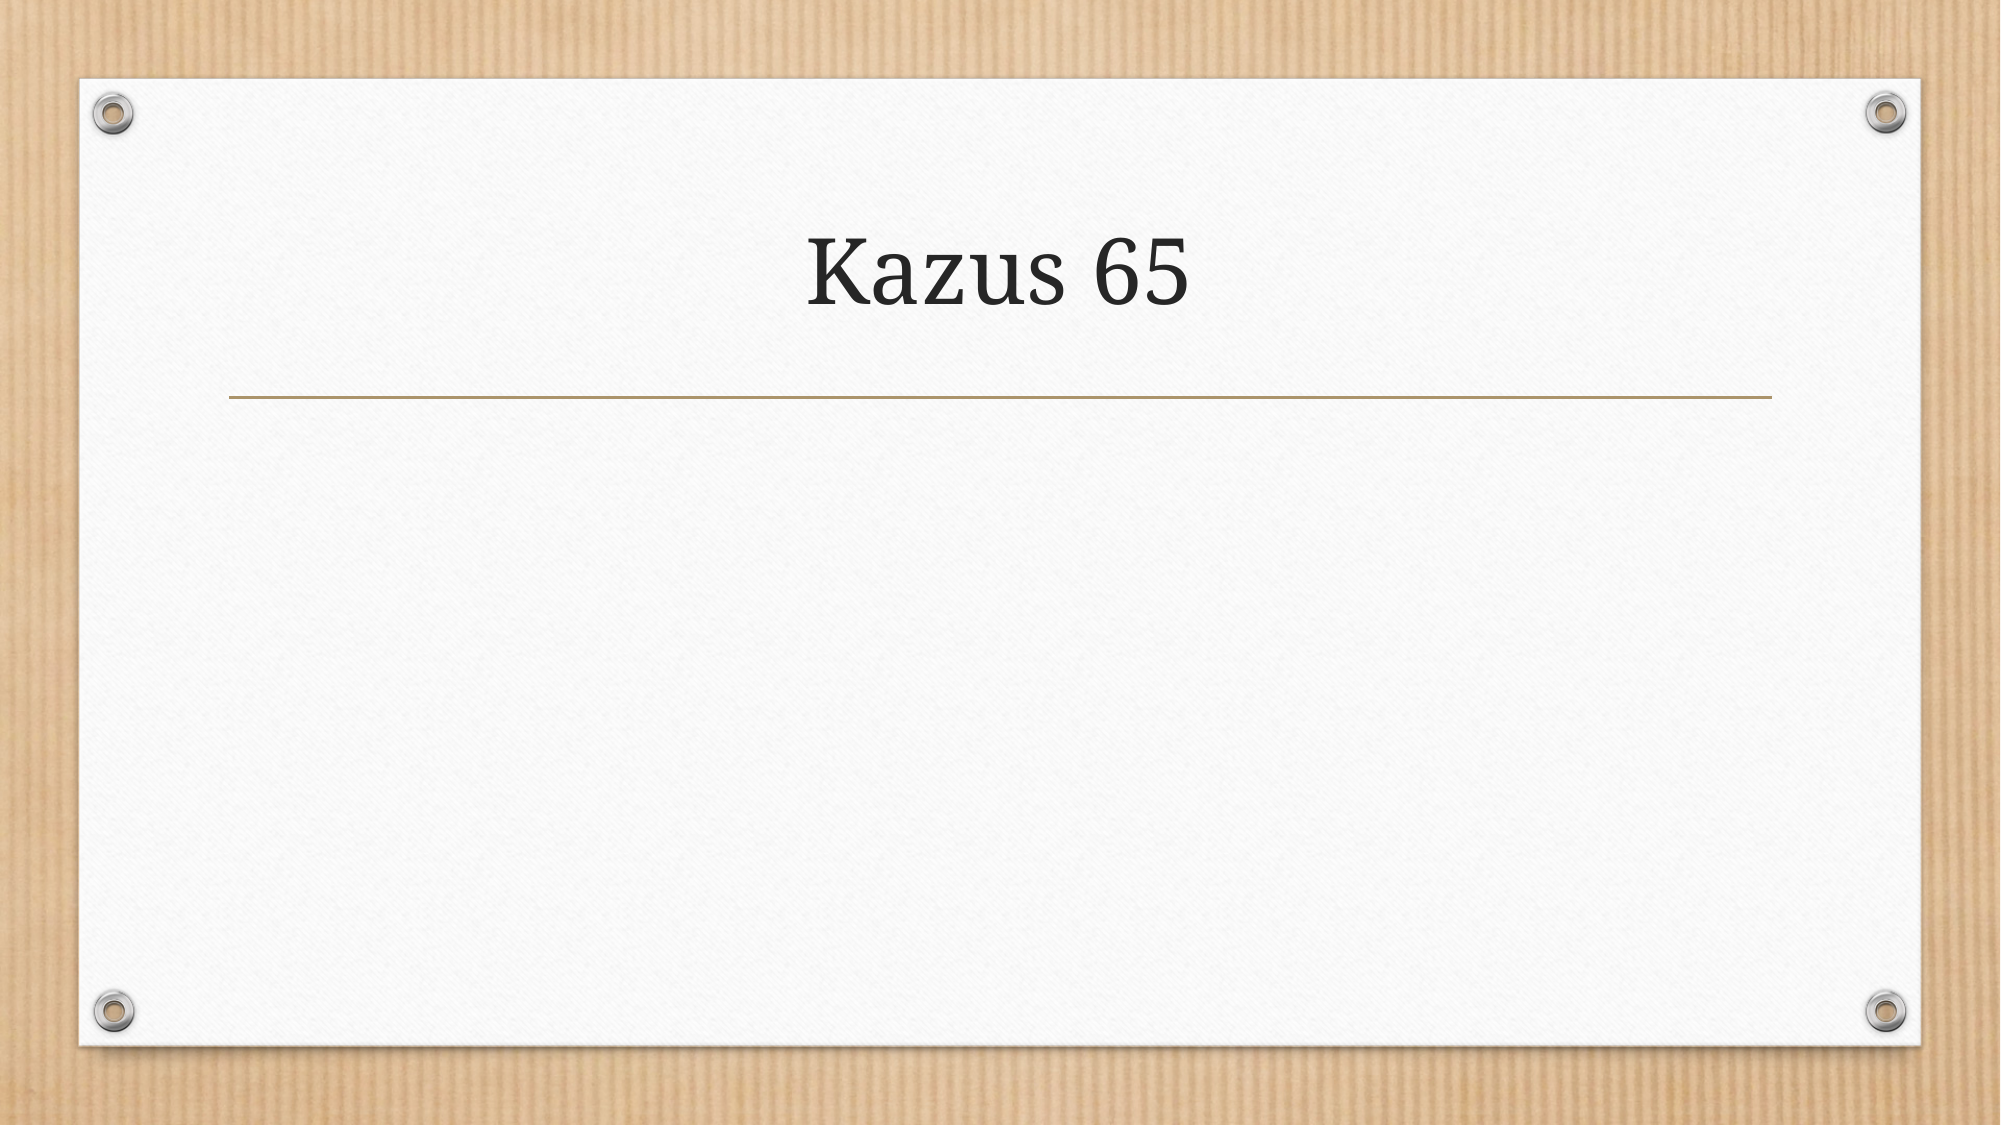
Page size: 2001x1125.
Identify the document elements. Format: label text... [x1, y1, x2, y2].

picture [0, 0, 2001, 1125]
title Kazus 65 [212, 161, 1788, 375]
